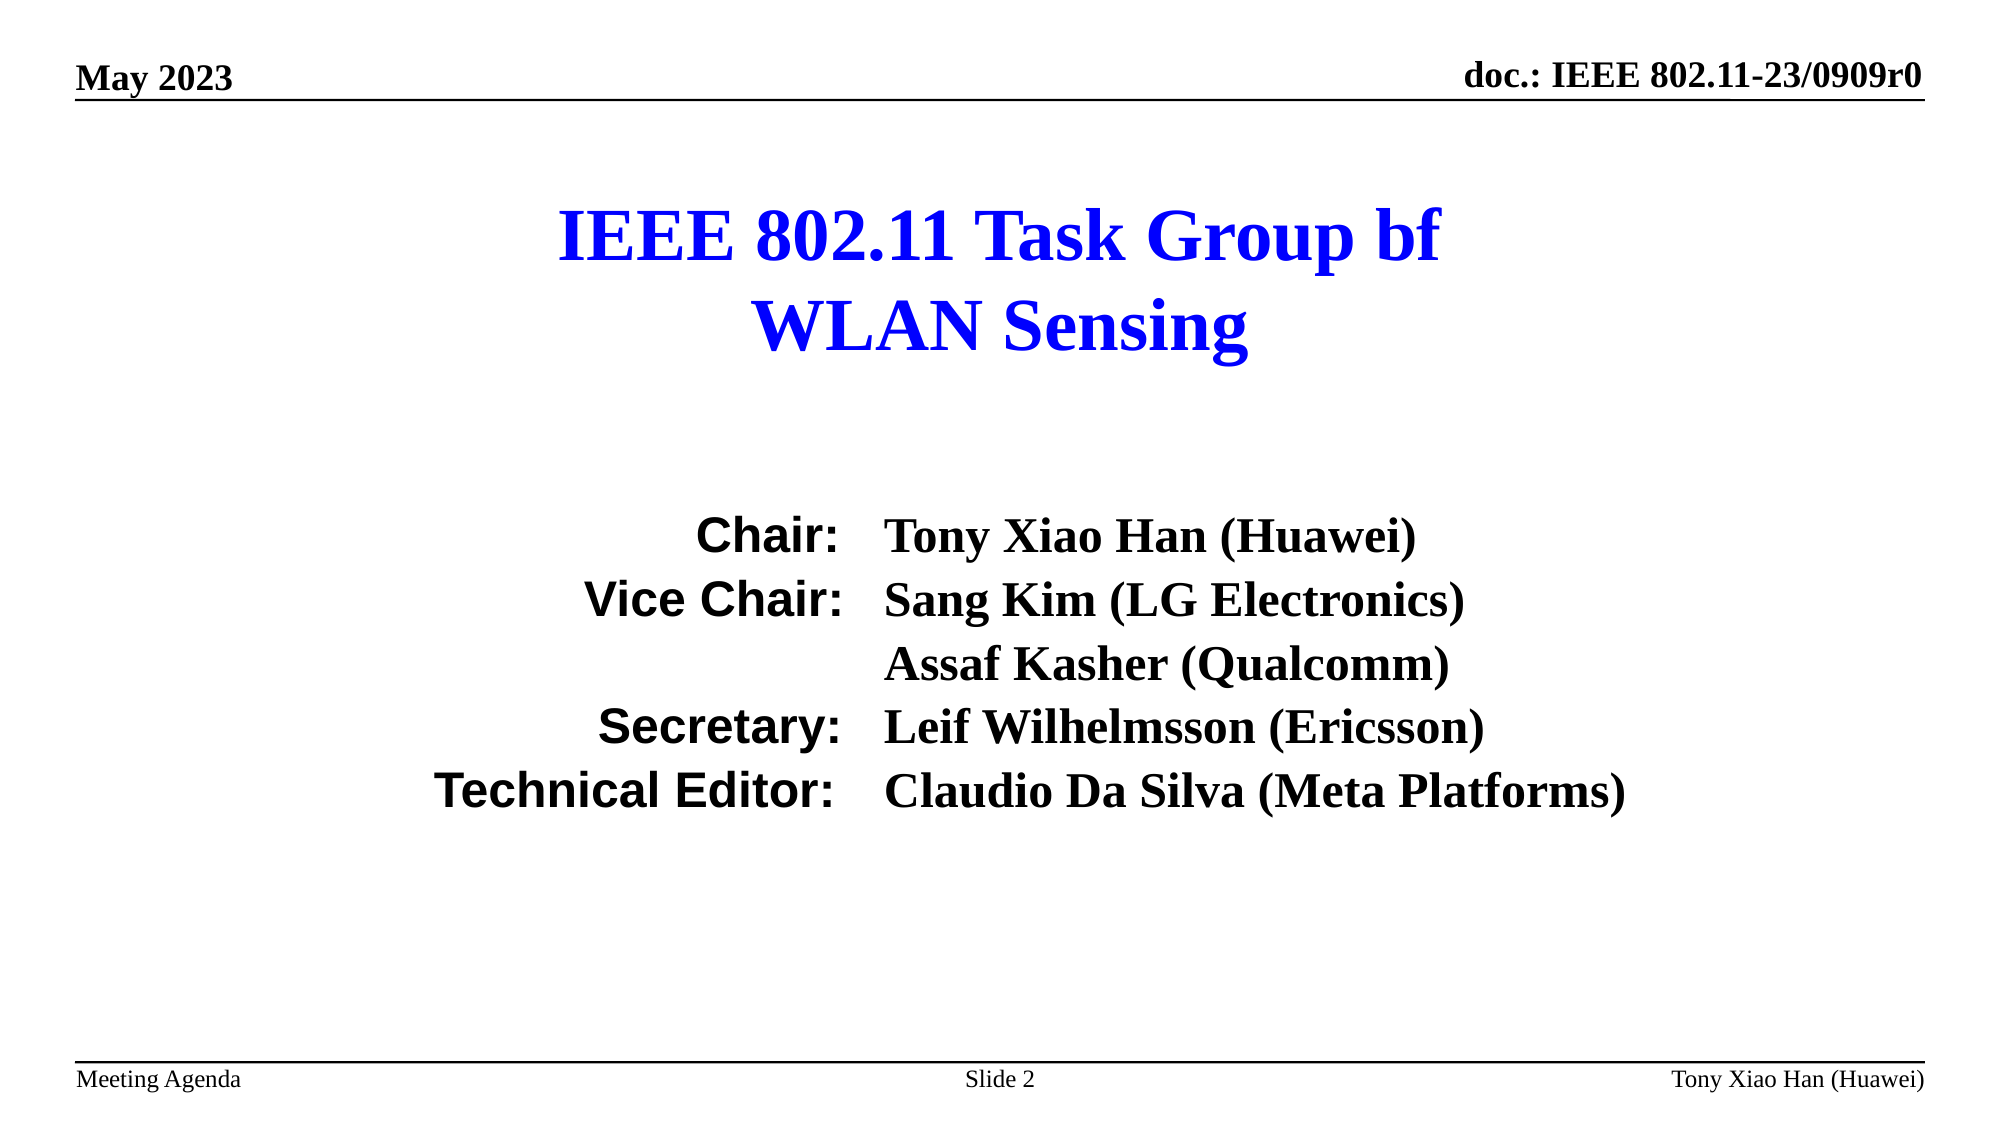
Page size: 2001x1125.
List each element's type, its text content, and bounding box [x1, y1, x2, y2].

title IEEE 802.11 Task Group bf WLAN Sensing [75, 212, 1925, 388]
list Chair: Tony Xiao Han (Huawei) Vice Chair: Sang Kim (LG Electronics) Assaf Kasher (Qualcomm) Secretary: Leif Wilhelmsson (Ericsson) Technical Editor: Claudio Da Silva (Meta Platforms) [212, 437, 1850, 988]
